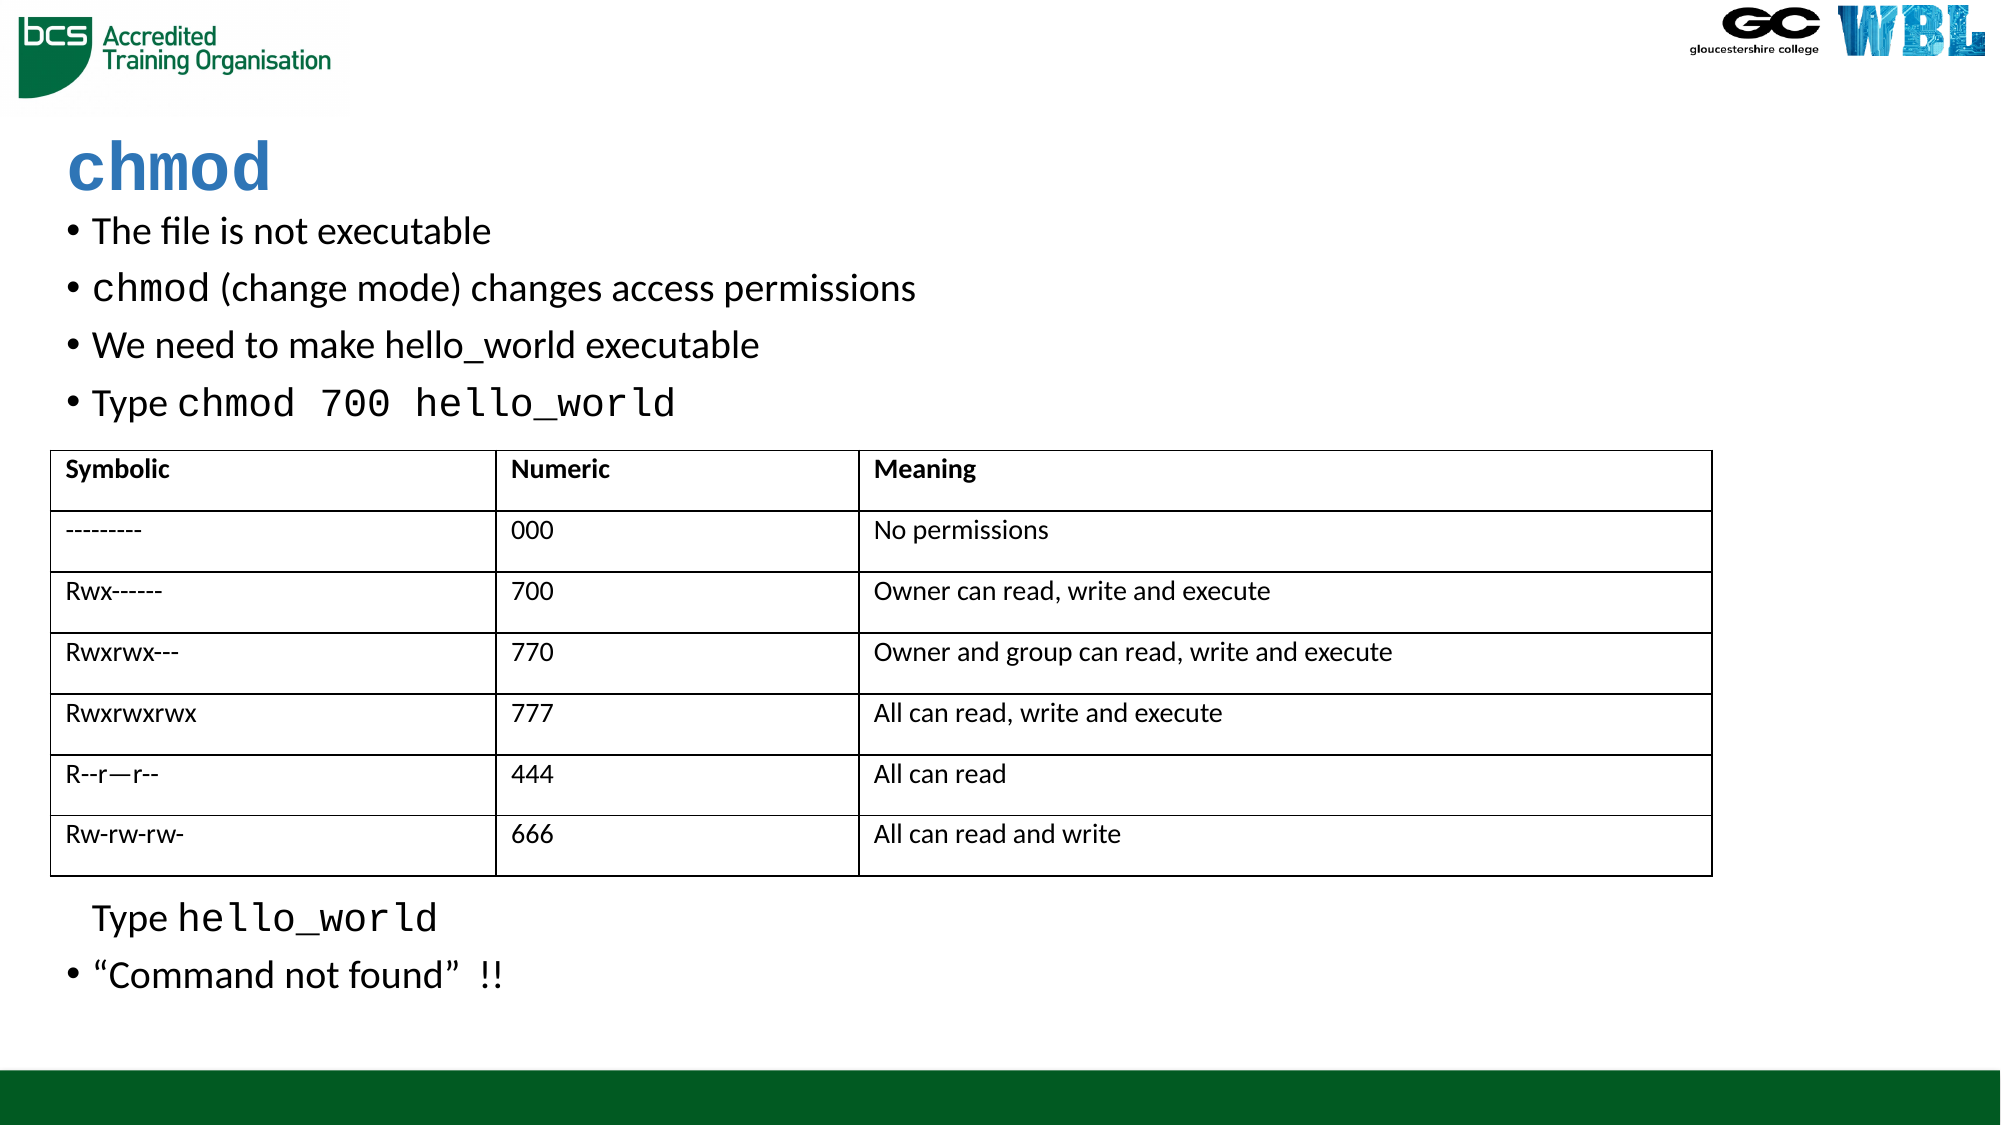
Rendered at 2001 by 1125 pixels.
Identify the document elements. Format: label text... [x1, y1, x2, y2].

table_cell 666 [497, 816, 858, 875]
table_cell Owner can read, write and execute [860, 573, 1711, 632]
picture [1976, 39, 1981, 47]
table_cell R--r—r-- [51, 756, 495, 815]
table_cell Rwx------ [51, 573, 495, 632]
table_cell No permissions [860, 512, 1711, 571]
table_cell --------- [51, 512, 495, 571]
table_cell Rw-rw-rw- [51, 816, 495, 875]
picture [1958, 48, 1972, 52]
table_cell 000 [497, 512, 858, 571]
table_cell 444 [497, 756, 858, 815]
table_cell All can read, write and execute [860, 695, 1711, 754]
list The file is not executable chmod (change mode) changes access permissions We need to make hello_world executable Type chmod 700 hello_world Type hello_world “Command not found” !! [51, 202, 1953, 1013]
table_cell Owner and group can read, write and execute [860, 634, 1711, 693]
picture [0, 0, 350, 117]
table_header Meaning [860, 451, 1711, 510]
picture [1838, 5, 1955, 56]
table_cell 770 [497, 634, 858, 693]
table_cell All can read and write [860, 816, 1711, 875]
table_cell Rwxrwx--- [51, 634, 495, 693]
table_cell 700 [497, 573, 858, 632]
table_cell Rwxrwxrwx [51, 695, 495, 754]
table_cell 777 [497, 695, 858, 754]
picture [1685, 3, 1823, 59]
table_header Symbolic [51, 451, 495, 510]
table_cell All can read [860, 756, 1711, 815]
title chmod [51, 59, 1953, 202]
picture [1957, 5, 1985, 45]
table_header Numeric [497, 451, 858, 510]
